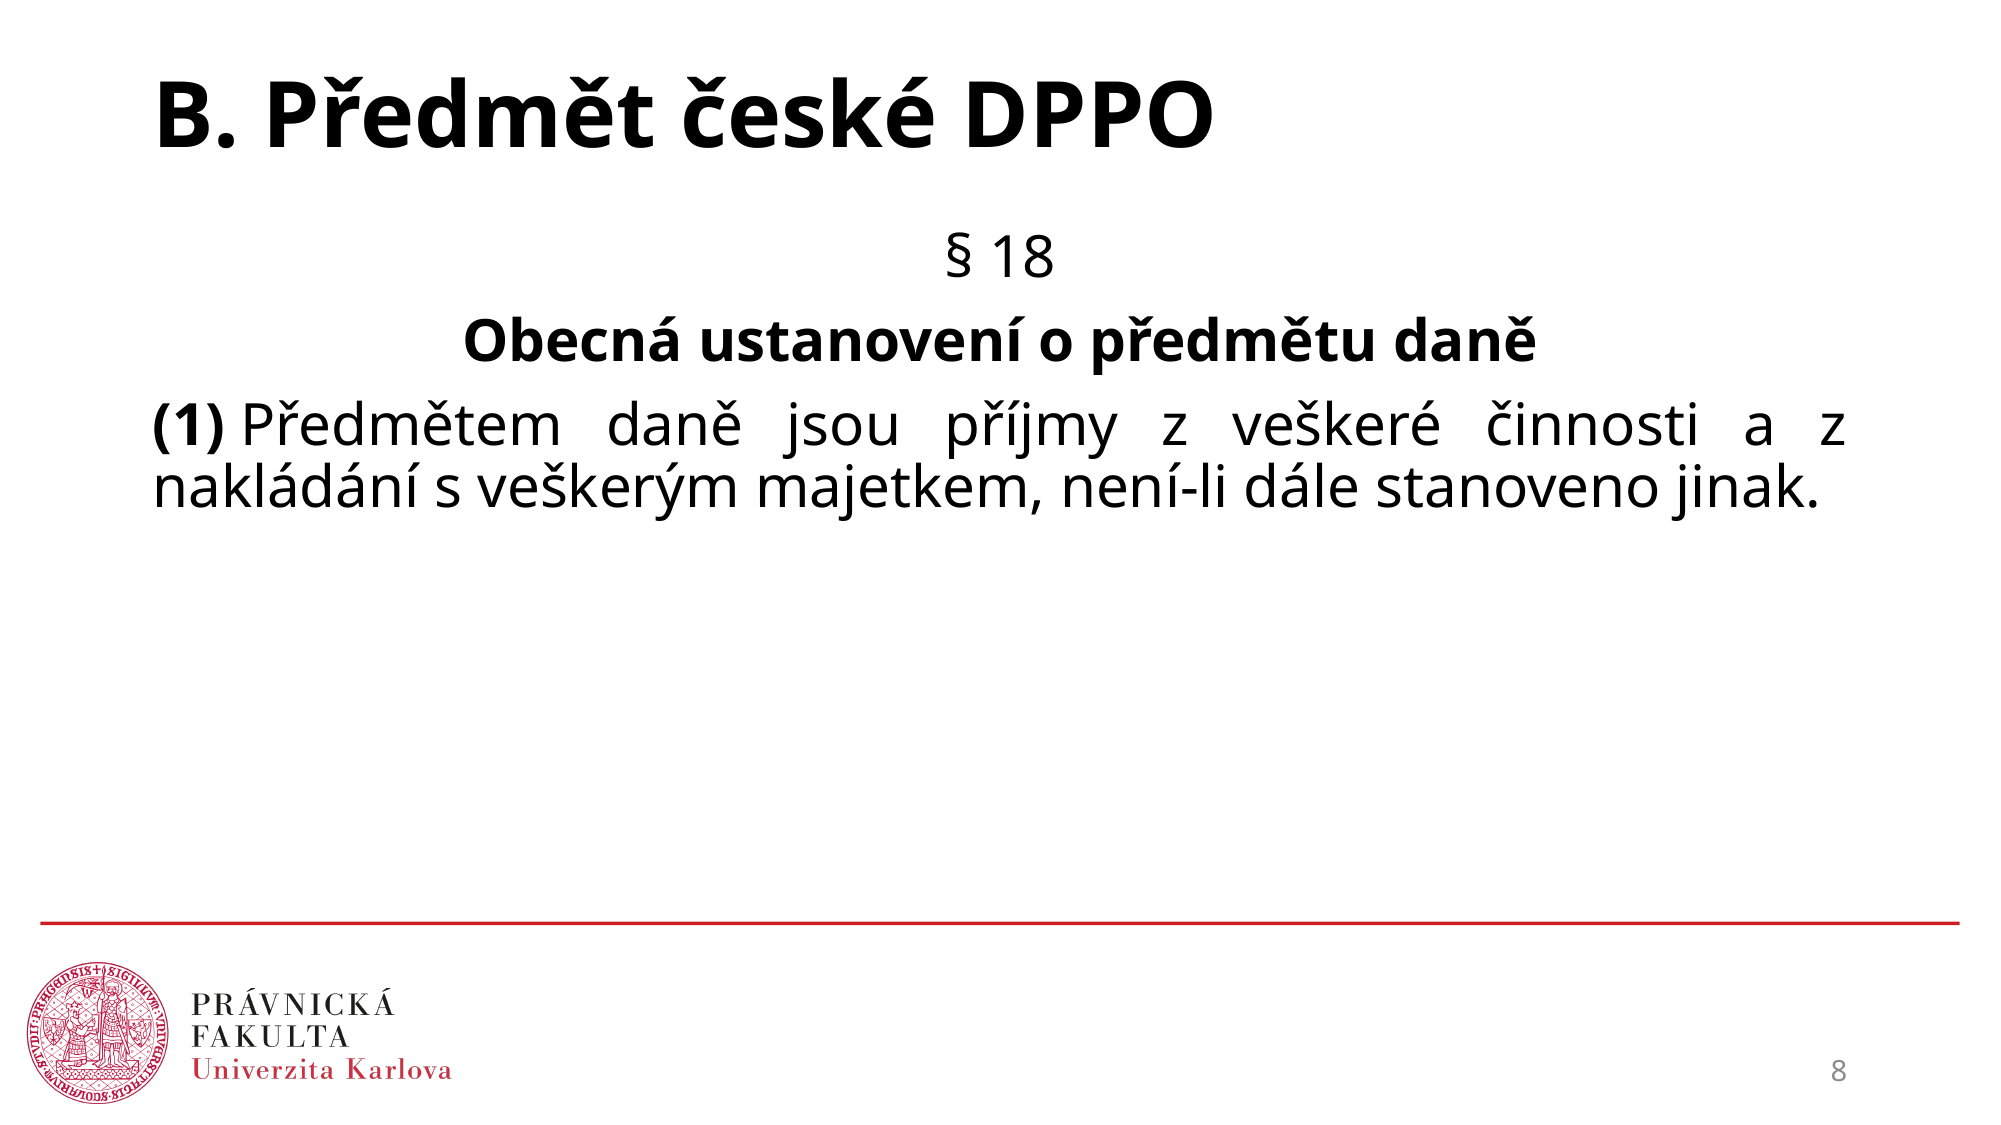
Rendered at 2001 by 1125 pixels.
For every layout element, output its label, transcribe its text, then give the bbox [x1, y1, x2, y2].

title B. Předmět české DPPO [137, 2, 1863, 220]
picture [26, 962, 452, 1104]
list § 18 Obecná ustanovení o předmětu daně (1) Předmětem daně jsou příjmy z veškeré činnosti a z nakládání s veškerým majetkem, není-li dále stanoveno jinak. [137, 220, 1863, 905]
slide_number 8 [1412, 1042, 1863, 1103]
